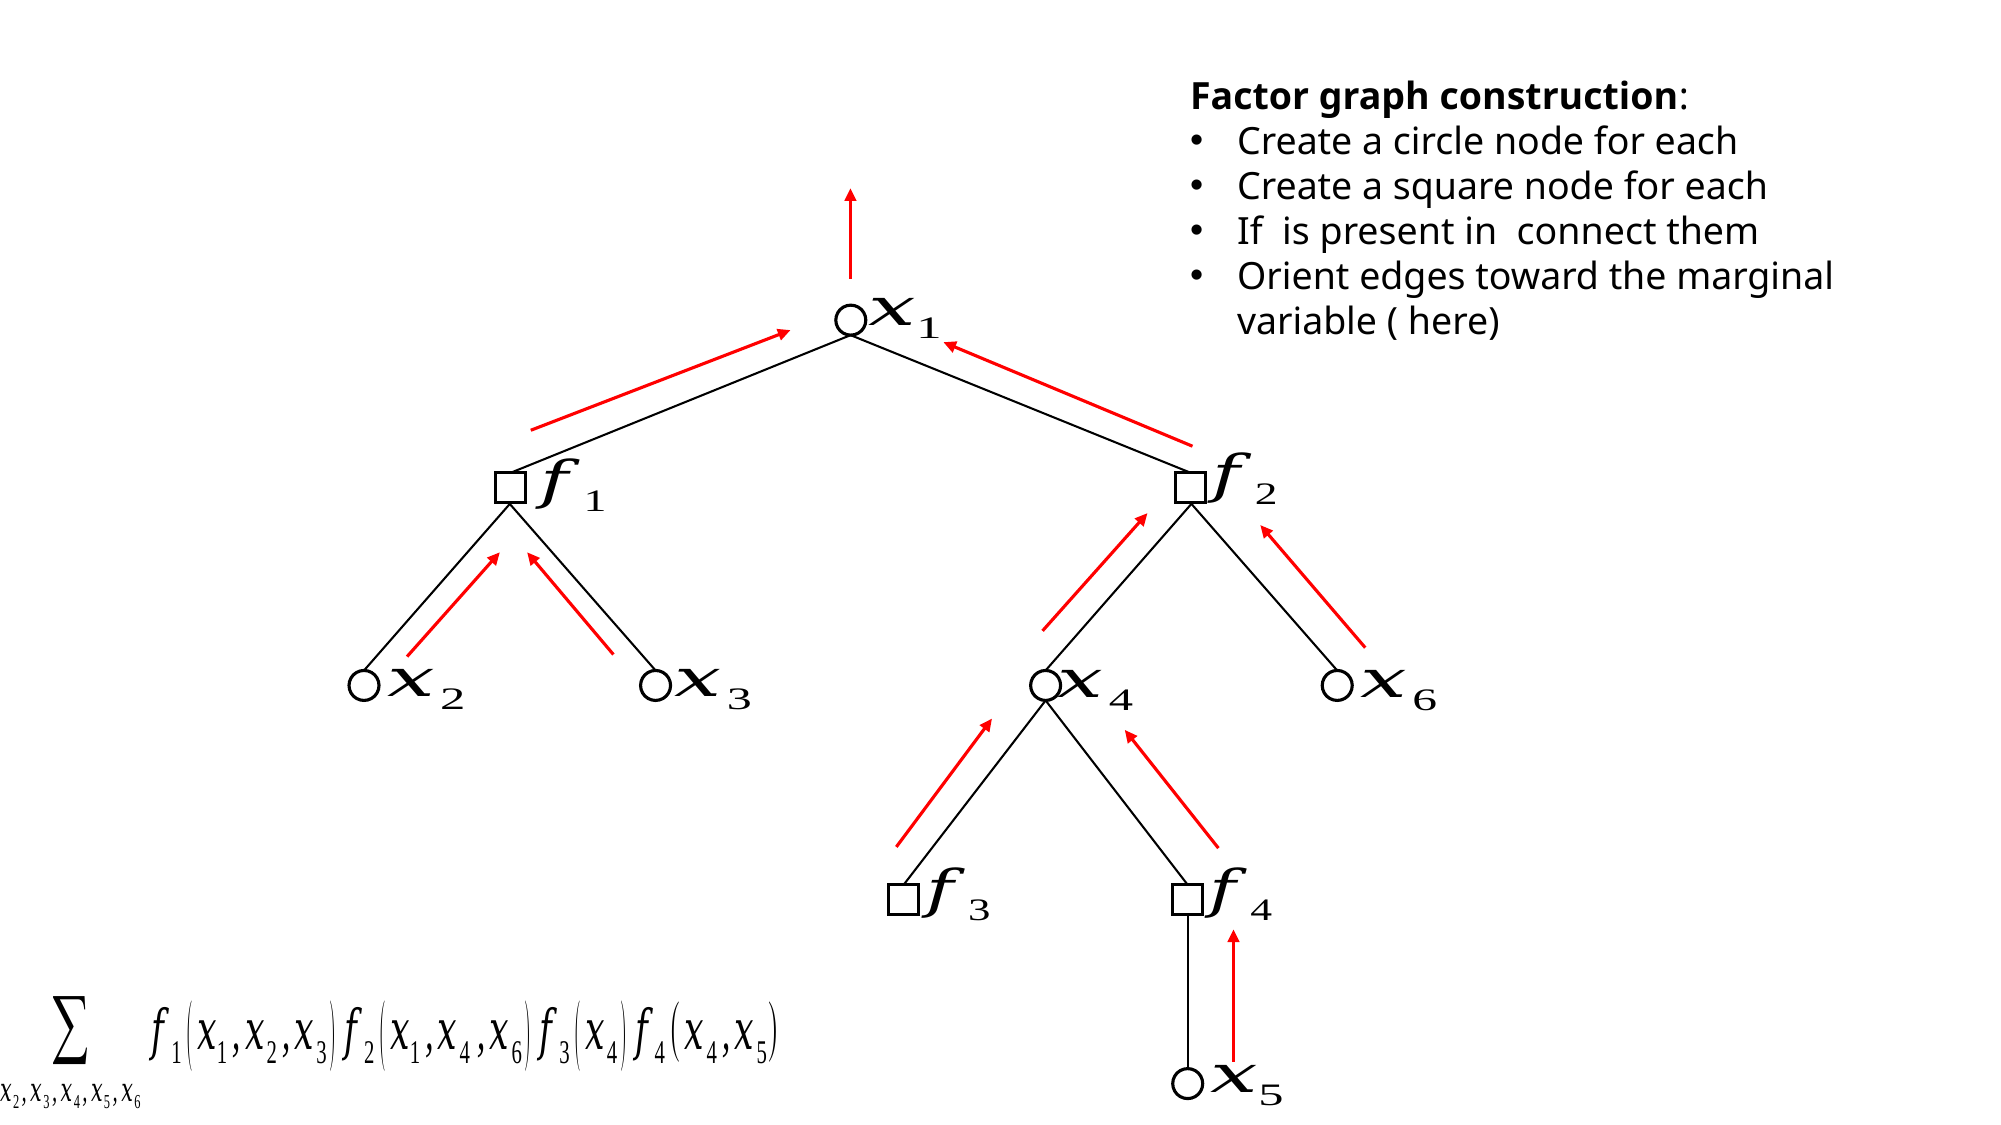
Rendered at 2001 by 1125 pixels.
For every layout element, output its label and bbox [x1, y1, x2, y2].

text_box [1124, 729, 1219, 849]
text_box [526, 551, 614, 655]
text_box [1259, 524, 1366, 649]
text_box [895, 718, 993, 848]
text_box [1041, 512, 1148, 632]
text_box [530, 329, 791, 431]
text_box [943, 341, 1193, 447]
text_box [406, 551, 501, 658]
text_box [348, 279, 1438, 1113]
